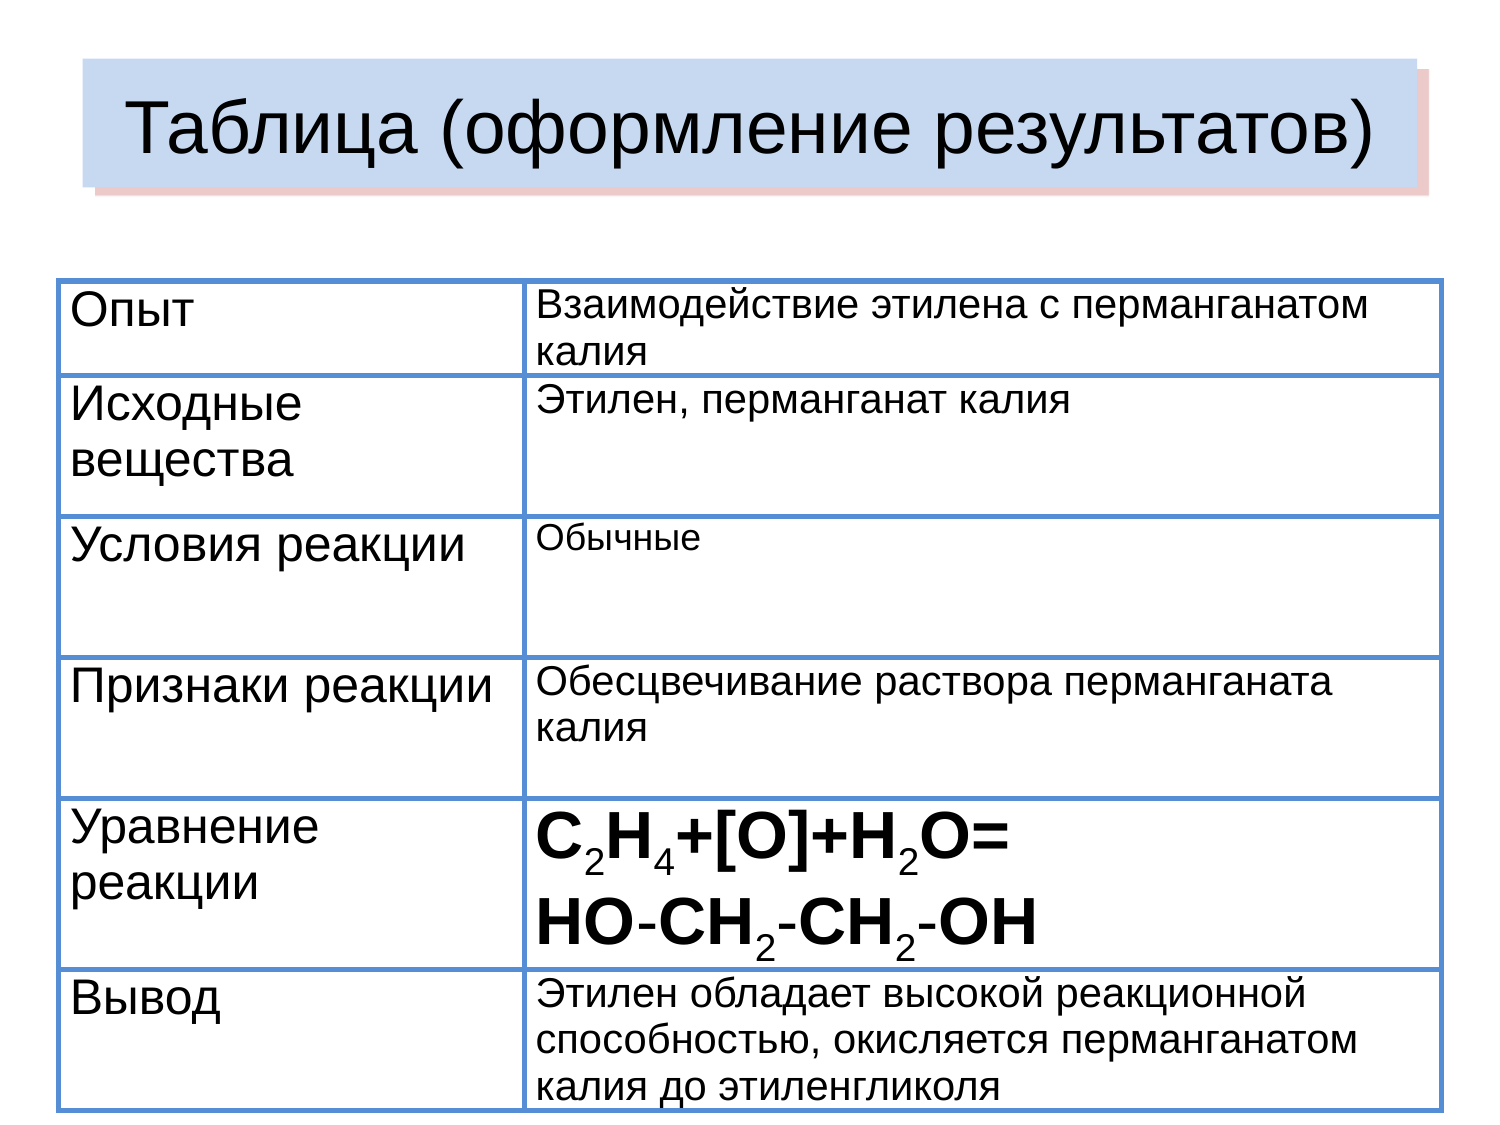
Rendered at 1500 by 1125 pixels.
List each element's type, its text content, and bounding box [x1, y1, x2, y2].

table_cell Обычные [527, 519, 1439, 655]
table_cell Уравнение реакции [61, 801, 522, 967]
text_box Таблица (оформление результатов) [82, 58, 1418, 188]
table_cell Исходные вещества [61, 378, 522, 514]
table_cell Этилен, перманганат калия [527, 378, 1439, 514]
table_header Взаимодействие этилена с перманганатом калия [527, 284, 1439, 373]
table_header Опыт [61, 284, 522, 373]
table_cell Условия реакции [61, 519, 522, 655]
table_cell С2Н4+[O]+H2O= HO-CH2-CH2-OH [527, 801, 1439, 967]
table_cell Вывод [61, 972, 522, 1108]
table_cell Обесцвечивание раствора перманганата калия [527, 660, 1439, 796]
table_cell Признаки реакции [61, 660, 522, 796]
table_cell Этилен обладает высокой реакционной способностью, окисляется перманганатом калия до этиленгликоля [527, 972, 1439, 1108]
